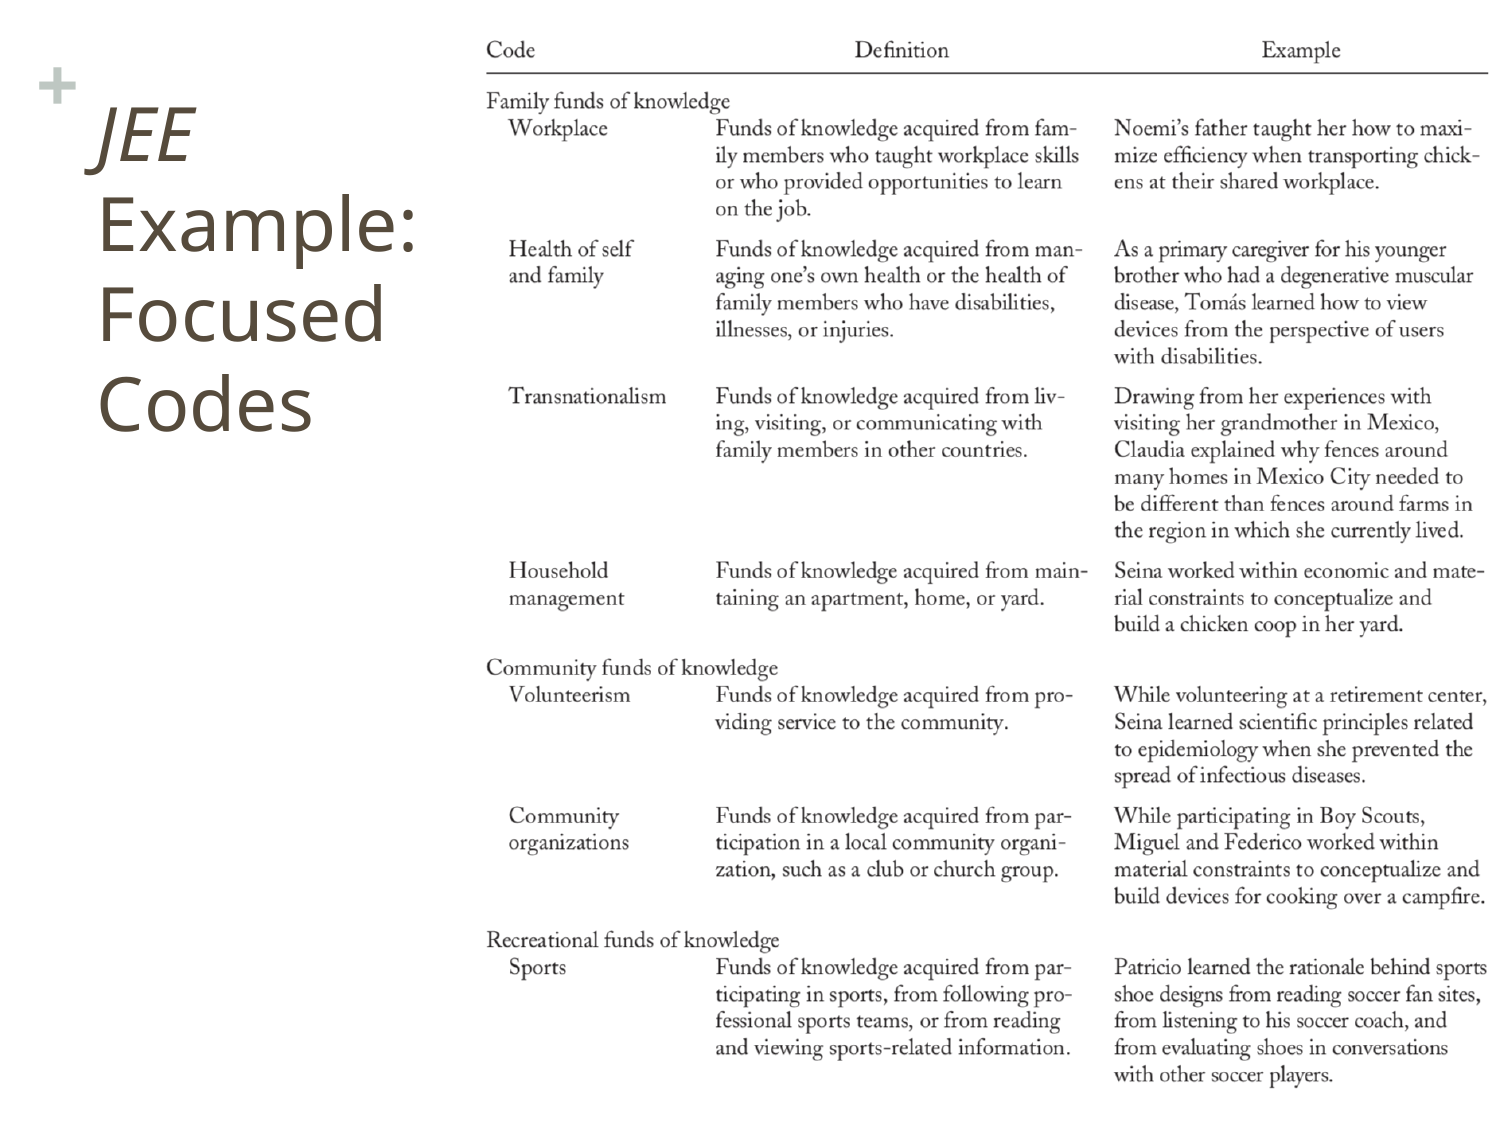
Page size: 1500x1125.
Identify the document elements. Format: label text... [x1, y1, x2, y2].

title JEE Example: Focused Codes [81, 79, 460, 472]
picture [475, 34, 1500, 1092]
